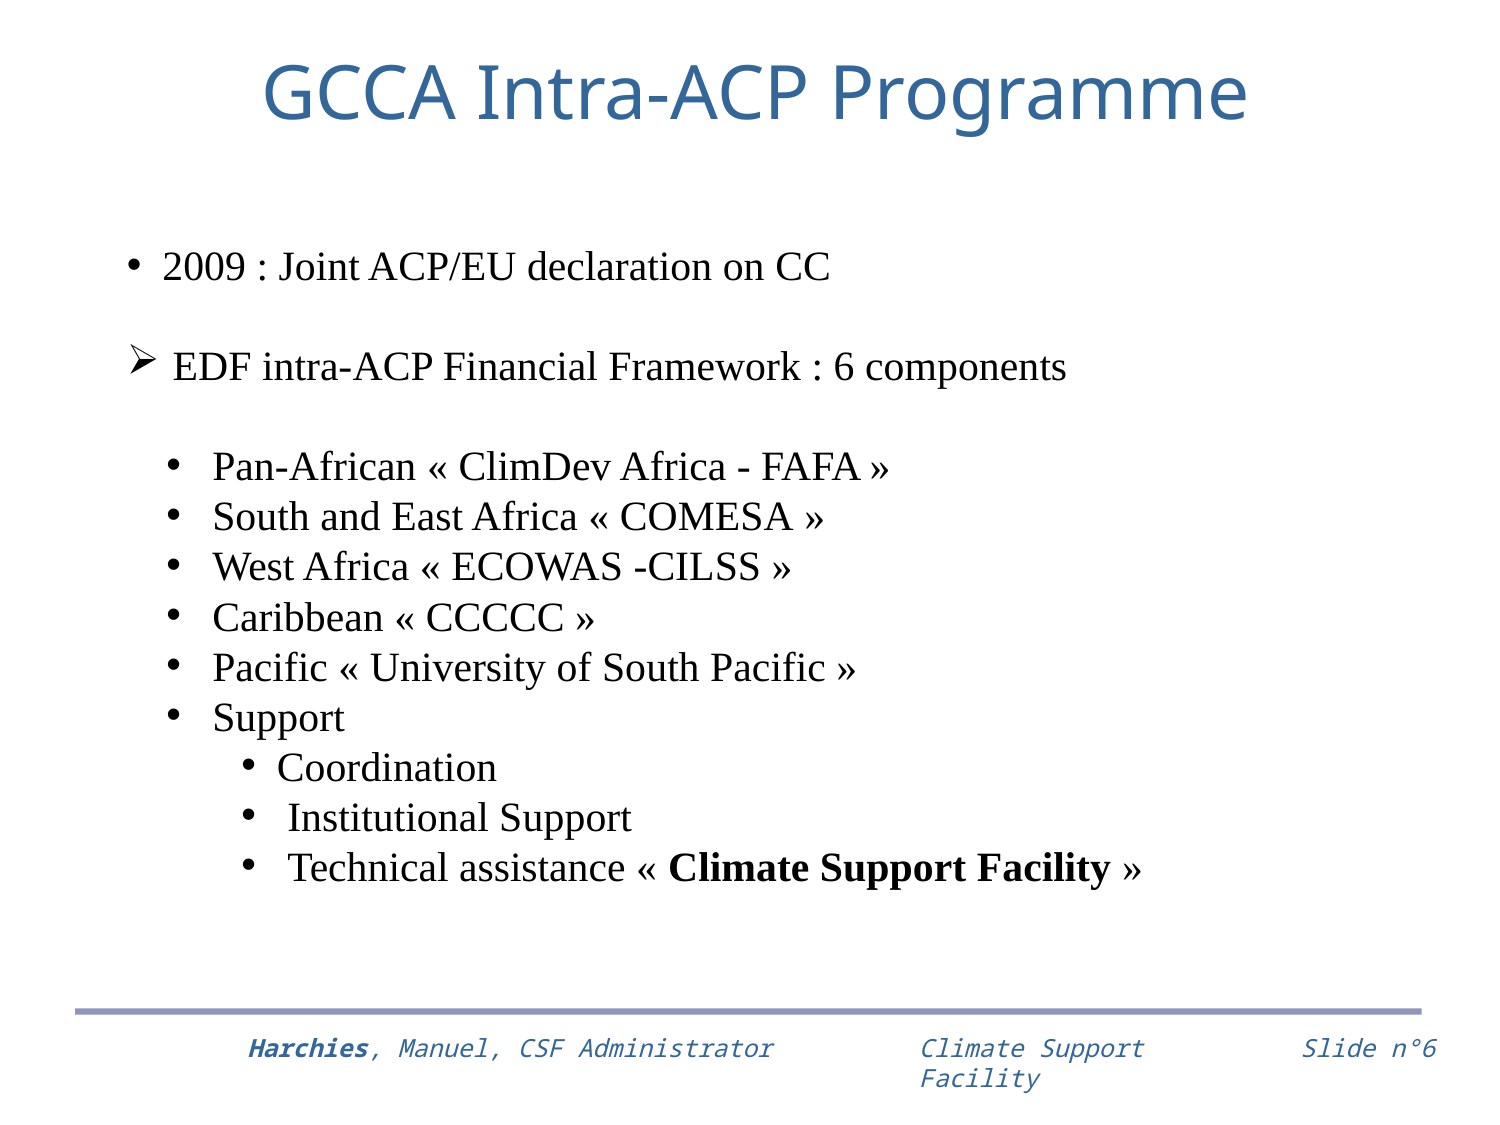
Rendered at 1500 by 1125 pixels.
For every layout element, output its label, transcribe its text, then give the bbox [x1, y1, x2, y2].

slide_number Climate Support Facility [903, 1024, 1226, 1073]
text_box 2009 : Joint ACP/EU declaration on CC EDF intra-ACP Financial Framework : 6 components Pan-African « ClimDev Africa - FAFA » South and East Africa « COMESA » West Africa « ECOWAS -CILSS » Caribbean « CCCCC » Pacific « University of South Pacific » Support Coordination Institutional Support Technical assistance « Climate Support Facility » [112, 231, 1400, 897]
title GCCA Intra-ACP Programme [52, 0, 1460, 184]
